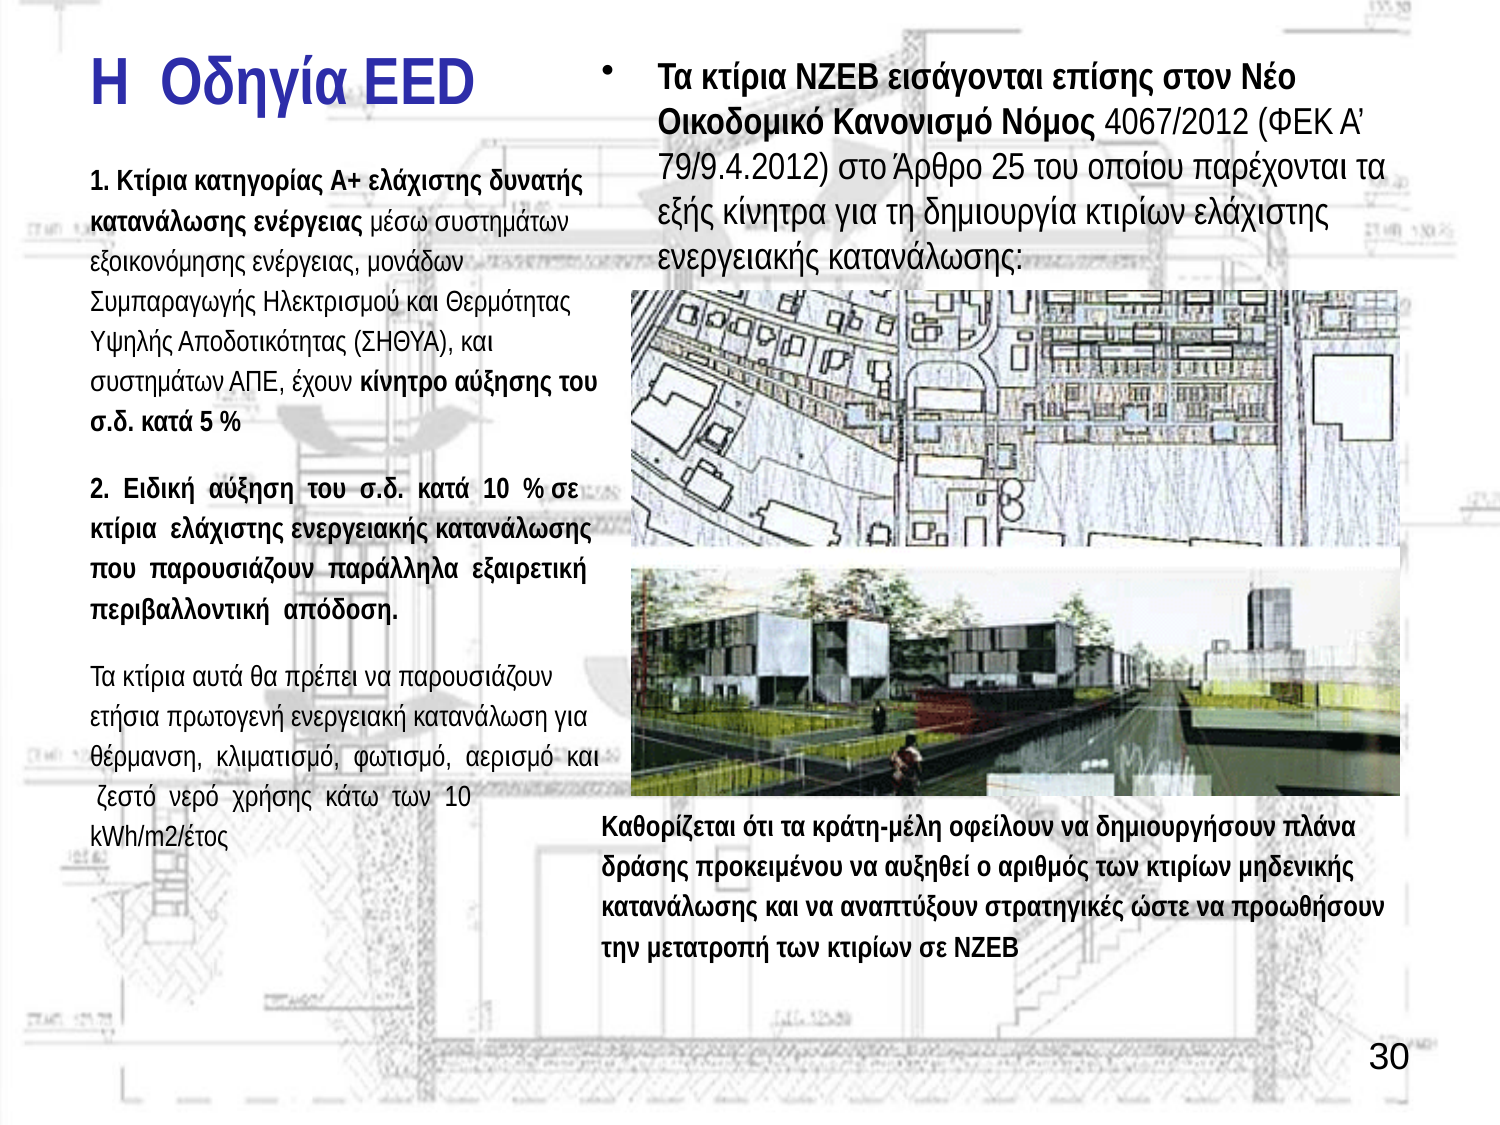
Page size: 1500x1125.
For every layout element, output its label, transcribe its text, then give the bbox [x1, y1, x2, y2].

list 1. Κτίρια κατηγορίας A+ ελάχιστης δυνατής κατανάλωσης ενέργειας μέσω συστημάτων εξοικονόμησης ενέργειας, μονάδων Συμπαραγωγής Ηλεκτρισμού και Θερμότητας Υψηλής Αποδοτικότητας (ΣΗΘΥΑ), και συστημάτων ΑΠΕ, έχουν κίνητρο αύξησης του σ.δ. κατά 5 % 2. Ειδική αύξηση του σ.δ. κατά 10 % σε κτίρια ελάχιστης ενεργειακής κατανάλωσης που παρουσιάζουν παράλληλα εξαιρετική περιβαλλοντική απόδοση. Τα κτίρια αυτά θα πρέπει να παρουσιάζουν ετήσια πρωτογενή ενεργειακή κατανάλωση για θέρμανση, κλιματισμό, φωτισμό, αερισμό και ζεστό νερό χρήσης κάτω των 10 kWh/m2/έτος [75, 149, 621, 1005]
title Η Οδηγία EED [75, 44, 569, 126]
slide_number 30 [1074, 1024, 1426, 1103]
picture [0, 0, 1500, 1125]
list Τα κτίρια NZEB εισάγονται επίσης στον Νέο Οικοδομικό Κανονισμό Νόμος 4067/2012 (ΦΕΚ Α’ 79/9.4.2012) στο Άρθρο 25 του οποίου παρέχονται τα εξής κίνητρα για τη δημιουργία κτιρίων ελάχιστης ενεργειακής κατανάλωσης: Καθορίζεται ότι τα κράτη-μέλη οφείλουν να δημιουργήσουν πλάνα δράσης προκειμένου να αυξηθεί ο αριθμός των κτιρίων μηδενικής κατανάλωσης και να αναπτύξουν στρατηγικές ώστε να προωθήσουν την μετατροπή των κτιρίων σε NZEB [586, 44, 1425, 1005]
